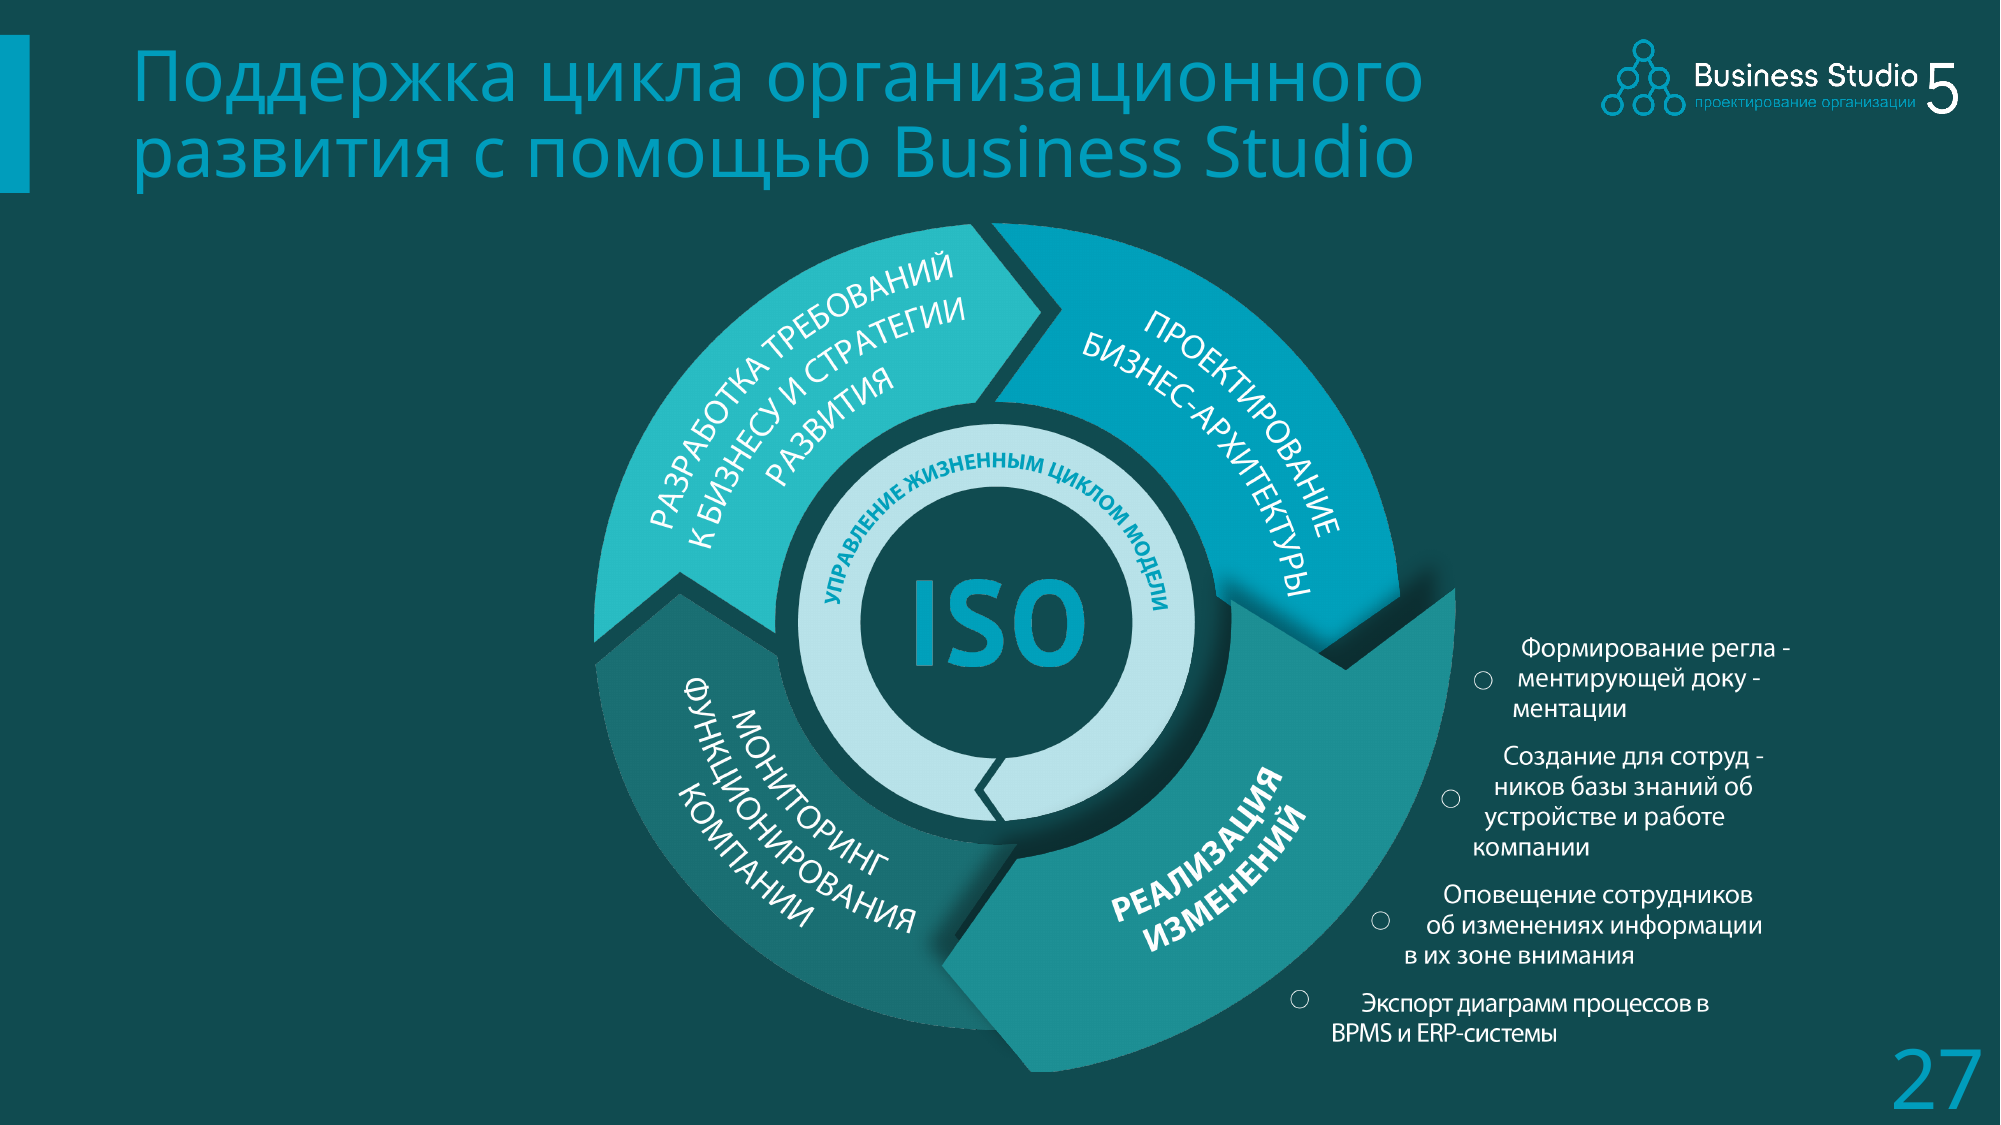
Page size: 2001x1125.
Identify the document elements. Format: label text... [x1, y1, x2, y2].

slide_number 27 [1550, 1053, 2000, 1113]
picture [1601, 39, 1958, 116]
picture [588, 222, 1804, 1072]
title Поддержка цикла организационного развития с помощью Business Studio [116, 32, 1492, 202]
text_box [0, 34, 31, 194]
